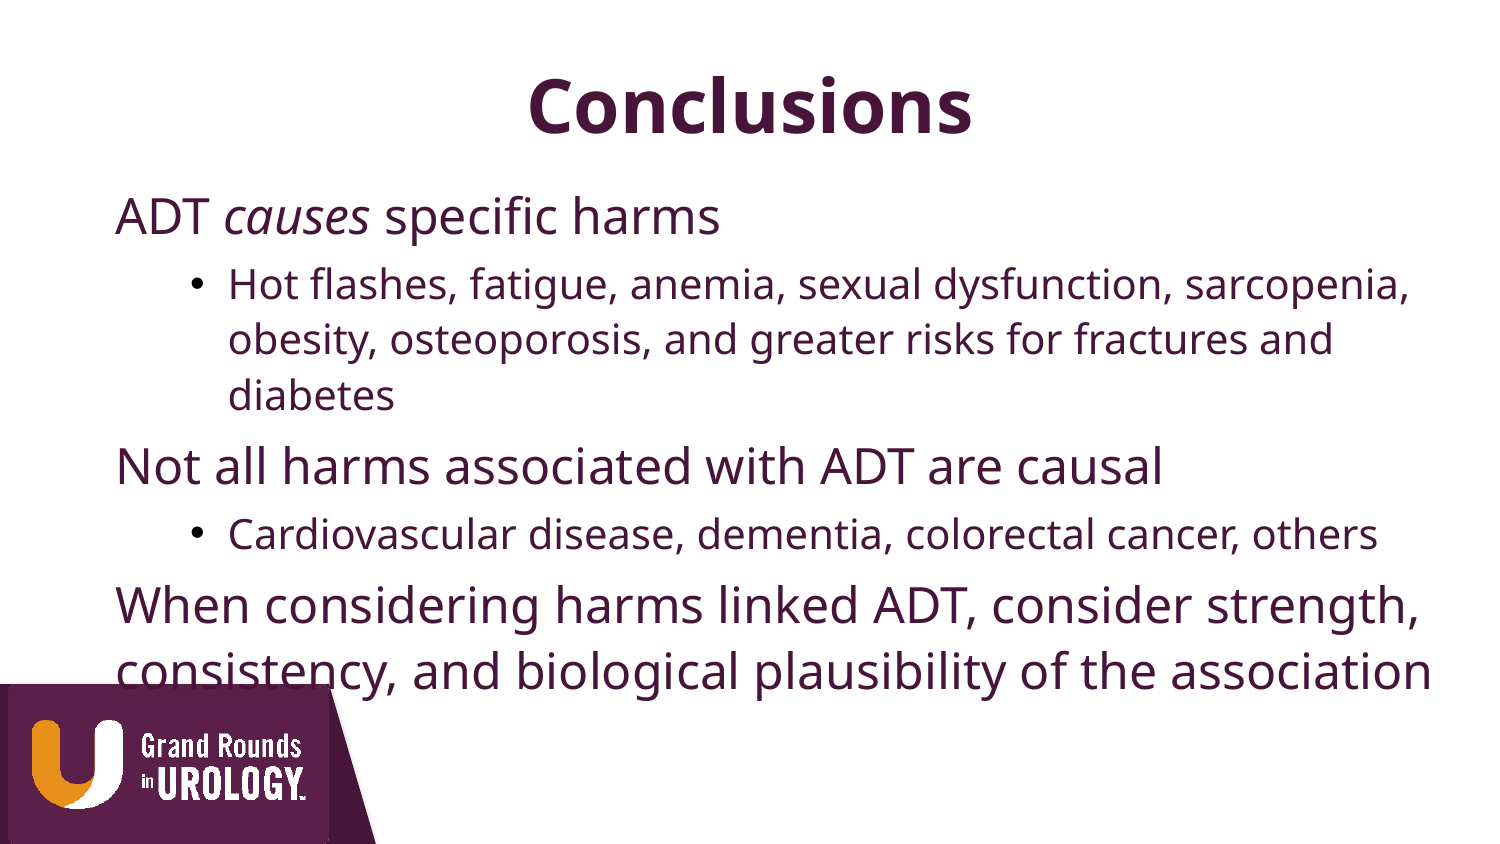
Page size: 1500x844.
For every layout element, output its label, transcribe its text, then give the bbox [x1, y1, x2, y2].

picture [8, 684, 329, 844]
title Conclusions [75, 33, 1425, 171]
list ADT causes specific harms Hot flashes, fatigue, anemia, sexual dysfunction, sarcopenia, obesity, osteoporosis, and greater risks for fractures and diabetes Not all harms associated with ADT are causal Cardiovascular disease, dementia, colorectal cancer, others When considering harms linked ADT, consider strength, consistency, and biological plausibility of the association [25, 171, 1451, 729]
